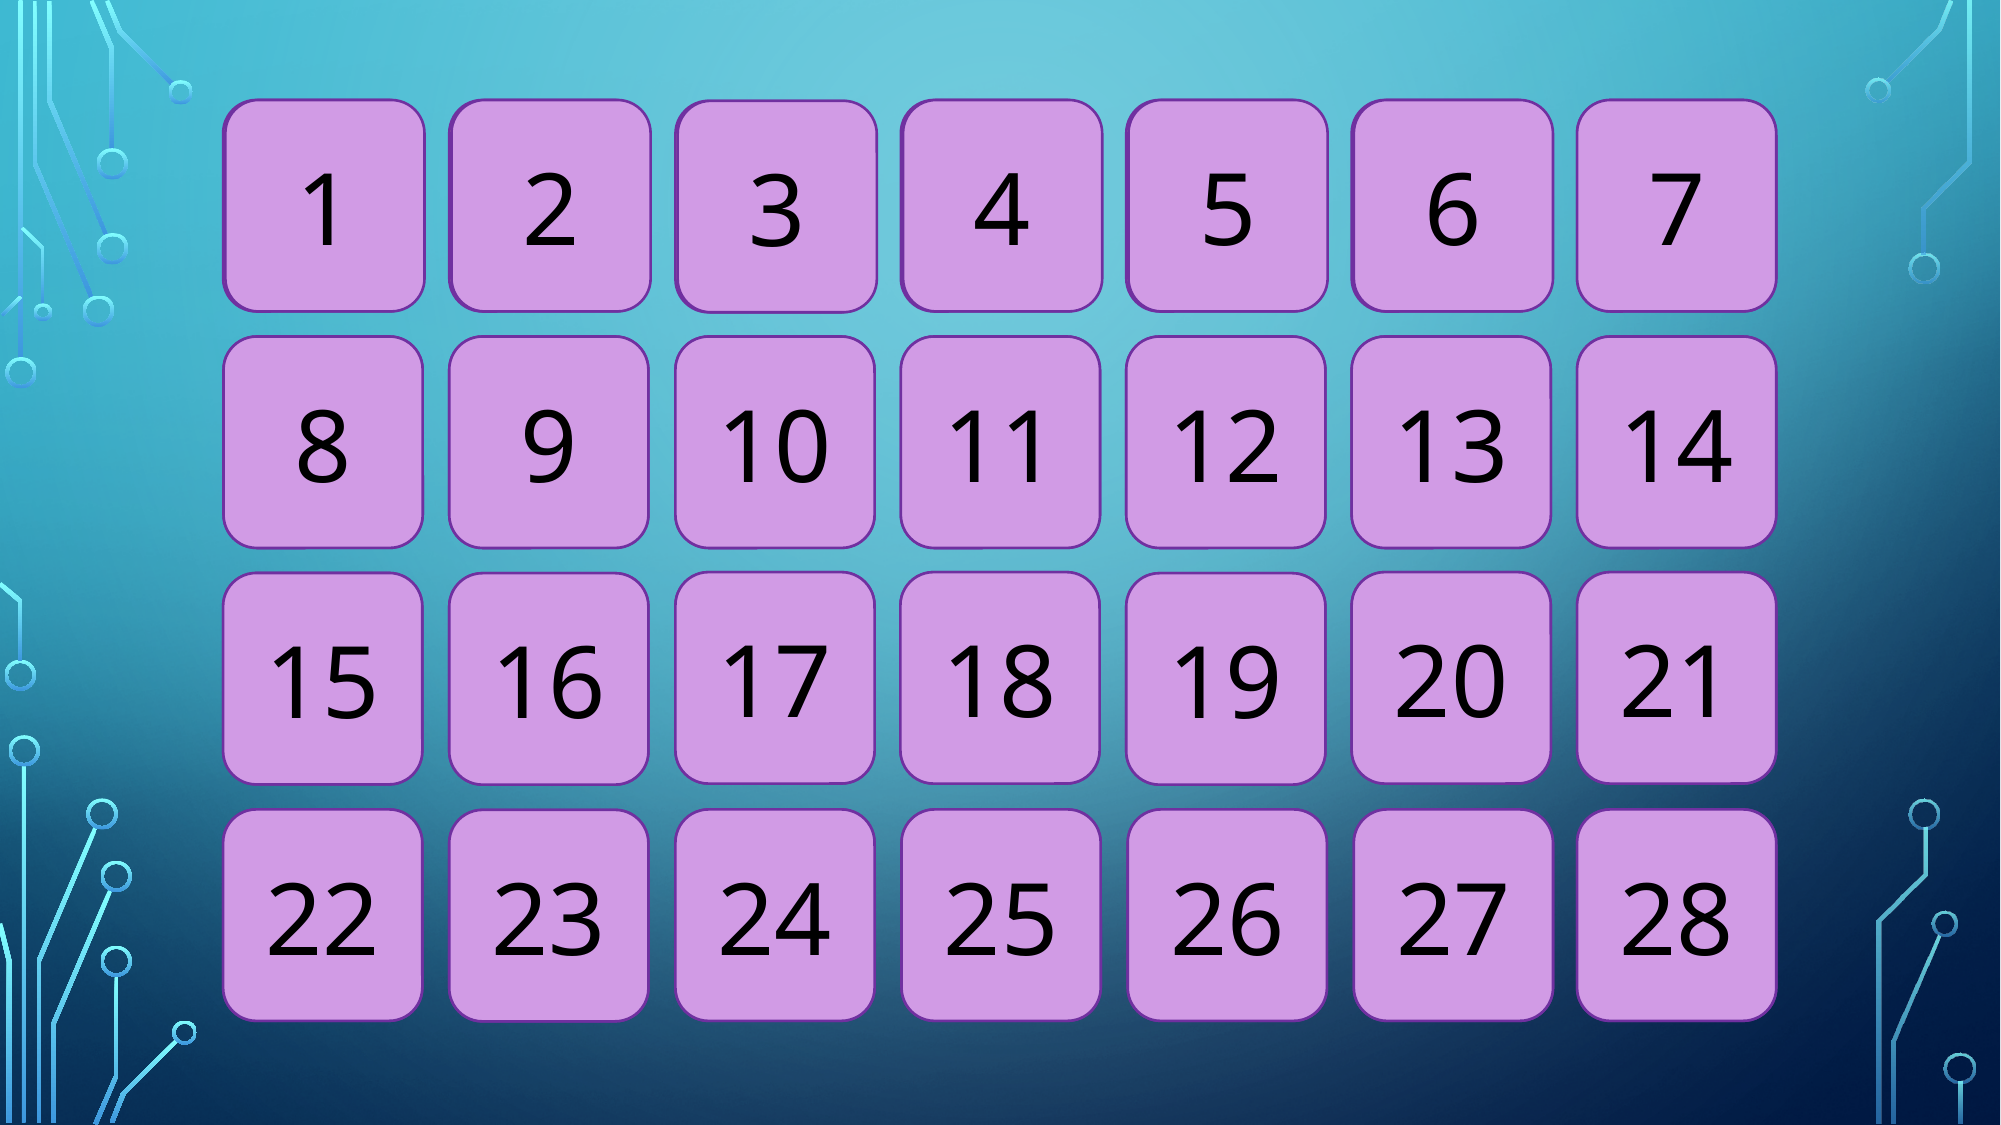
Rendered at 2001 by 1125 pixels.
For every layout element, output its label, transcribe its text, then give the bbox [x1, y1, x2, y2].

text_box 9 [447, 335, 650, 550]
text_box 11 [899, 335, 1102, 550]
text_box v [447, 100, 473, 312]
text_box 13 [1350, 335, 1553, 550]
text_box 2 [450, 98, 652, 313]
text_box 18 [899, 570, 1101, 785]
text_box 8 [222, 335, 425, 550]
text_box 26 [1126, 808, 1329, 1023]
text_box 25 [900, 808, 1103, 1023]
text_box 4 [901, 98, 1104, 313]
text_box Y [1124, 100, 1151, 312]
text_box 23 [447, 808, 650, 1023]
text_box 10 [674, 335, 876, 550]
text_box 5 [1127, 98, 1329, 313]
text_box 27 [1352, 808, 1555, 1023]
text_box O [221, 99, 249, 312]
text_box 15 [221, 571, 424, 786]
text_box 19 [1124, 571, 1327, 786]
text_box 17 [674, 570, 876, 785]
text_box 28 [1575, 808, 1778, 1023]
text_box 21 [1575, 570, 1778, 785]
text_box 12 [1124, 335, 1327, 550]
text_box 3 [676, 99, 879, 314]
text_box 20 [1350, 570, 1553, 785]
text_box 6 [1352, 98, 1555, 313]
text_box 7 [1575, 98, 1778, 313]
text_box 24 [674, 808, 876, 1023]
text_box 22 [221, 808, 424, 1023]
text_box 1 [224, 98, 426, 313]
text_box 14 [1575, 335, 1778, 550]
text_box 16 [447, 571, 650, 786]
